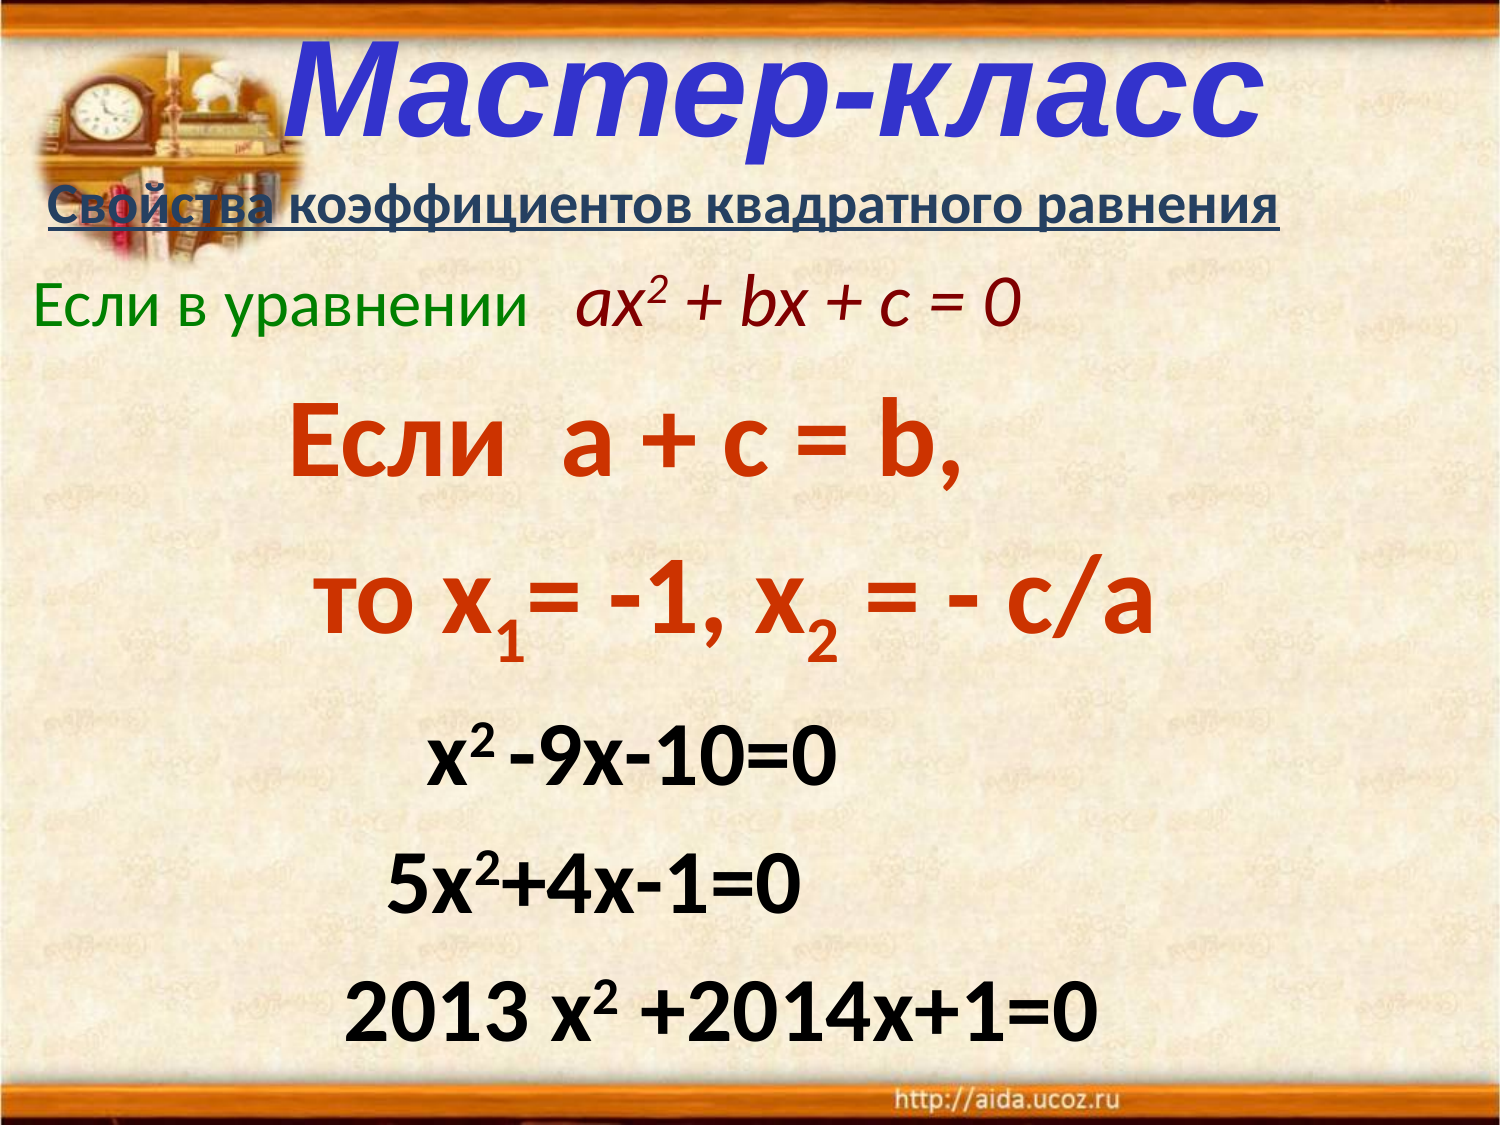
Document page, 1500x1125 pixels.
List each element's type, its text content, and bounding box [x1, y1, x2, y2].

list Свойства коэффициентов квадратного равнения Если в уравнении ax2 + bx + c = 0 Если a + c = b, то х1= -1, х2 = - с/а x2 -9x-10=0 5x2+4x-1=0 2013 x2 +2014x+1=0 [17, 149, 1425, 1094]
title Мастер-класс [123, 45, 1425, 149]
picture [0, 0, 1500, 1125]
